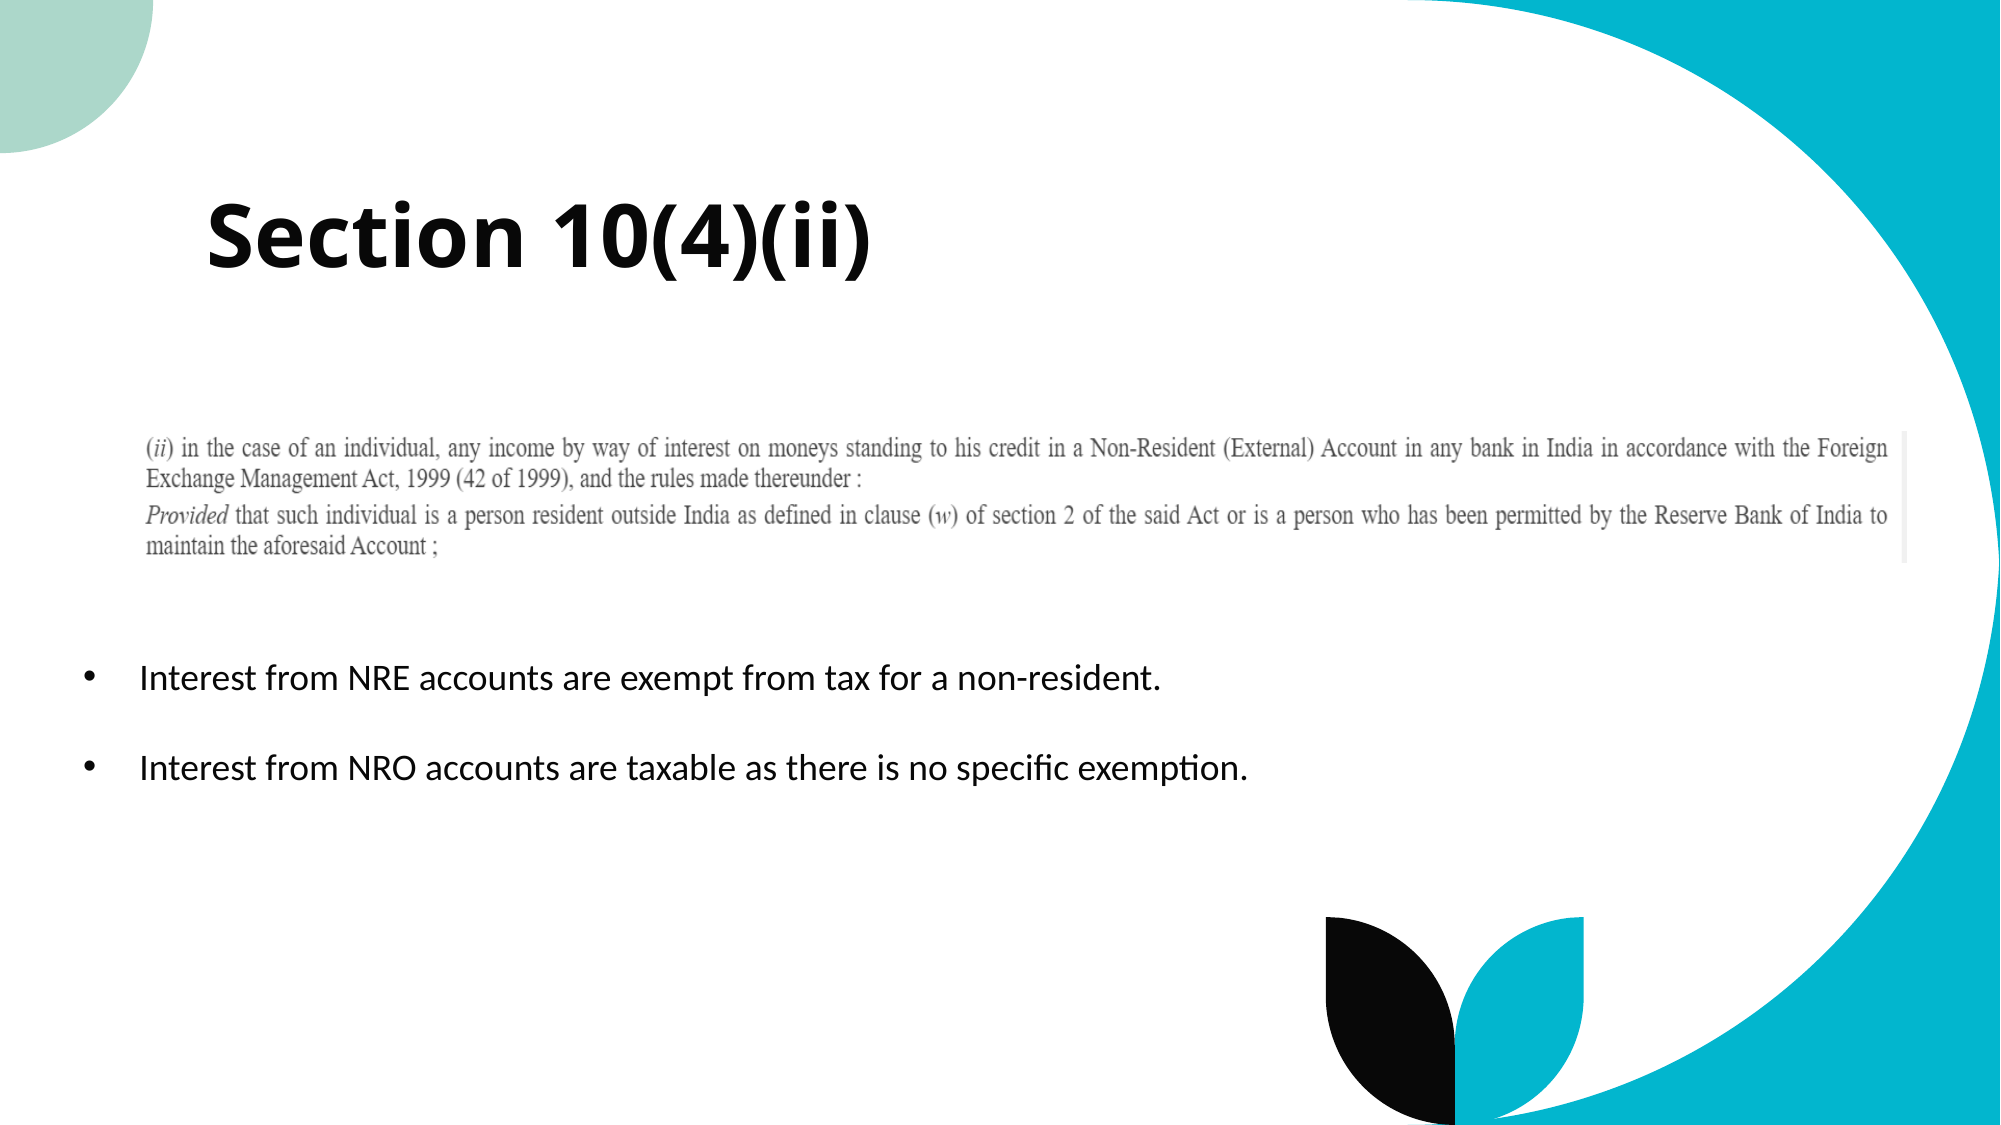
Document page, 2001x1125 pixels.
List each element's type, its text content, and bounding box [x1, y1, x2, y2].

title Section 10(4)(ii) [191, 22, 1767, 294]
picture [138, 431, 1907, 563]
text_box Interest from NRE accounts are exempt from tax for a non-resident. Interest from NRO accounts are taxable as there is no specific exemption. [68, 600, 1677, 796]
